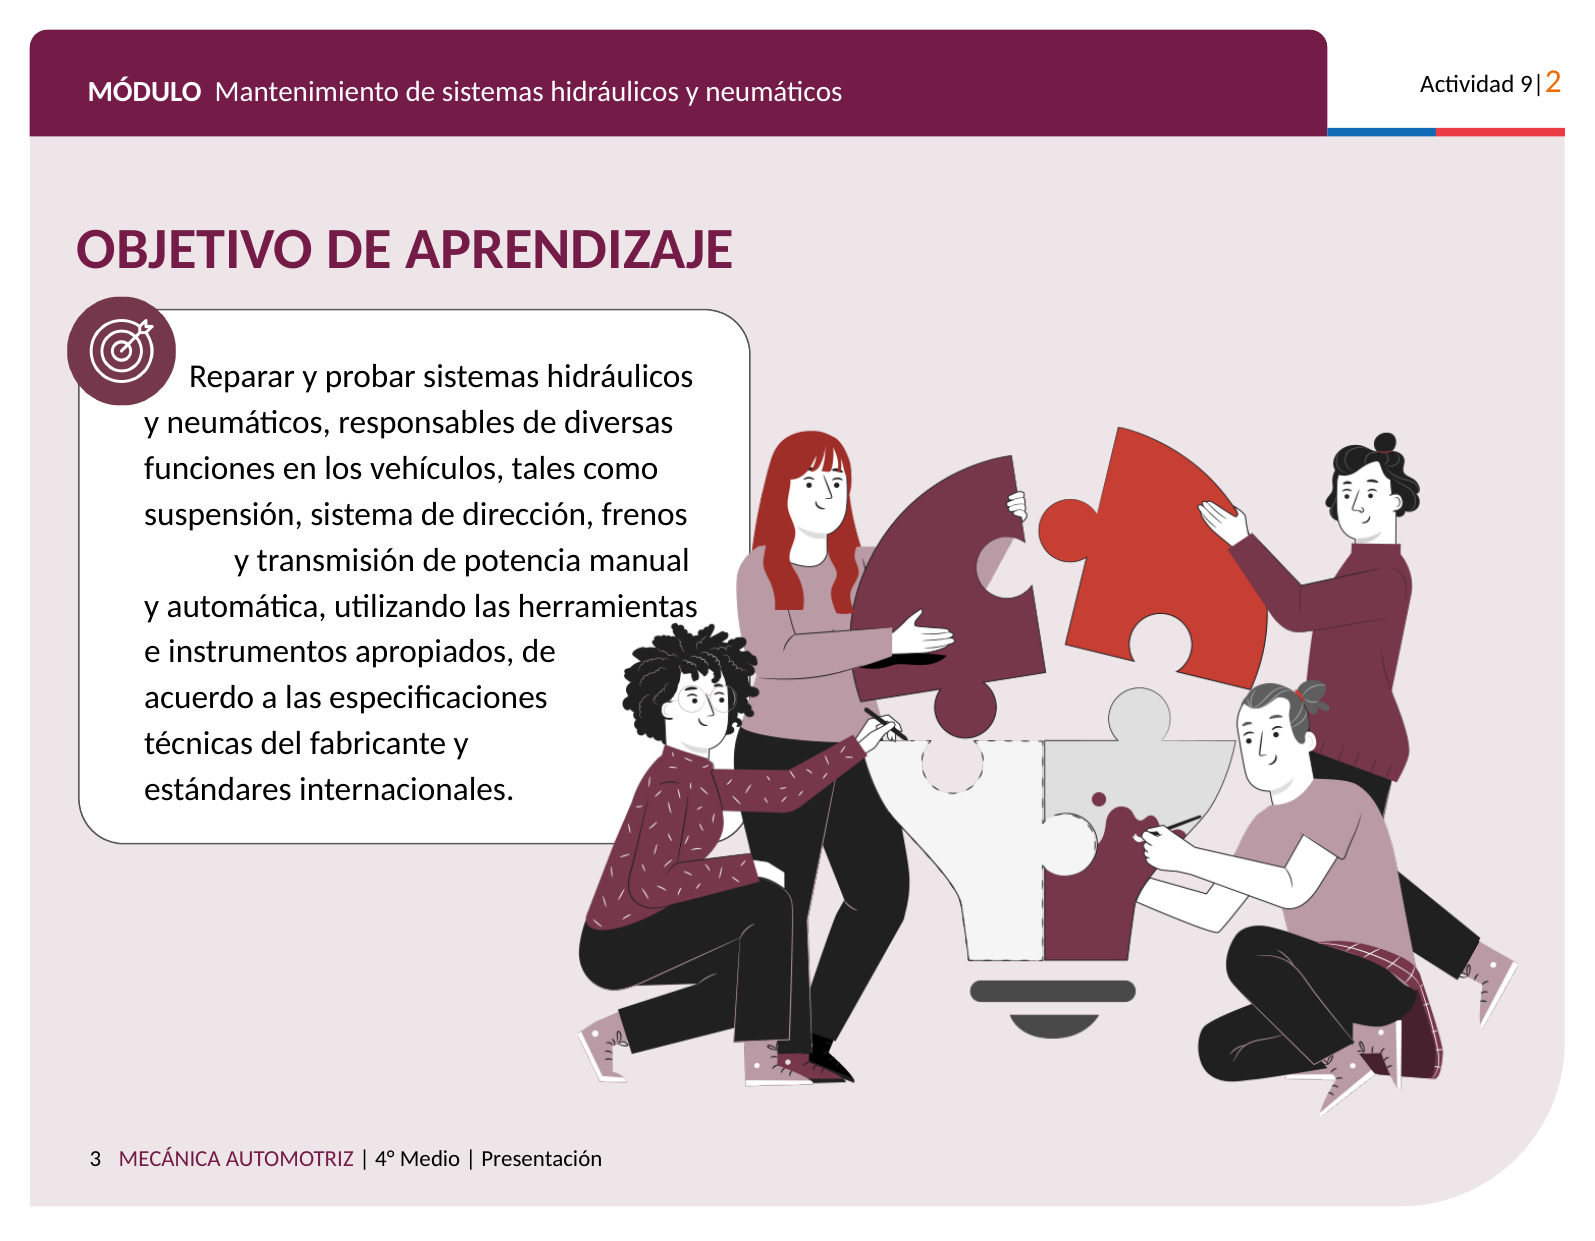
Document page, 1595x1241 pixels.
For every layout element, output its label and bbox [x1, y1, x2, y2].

text_box [61, 207, 1532, 1122]
